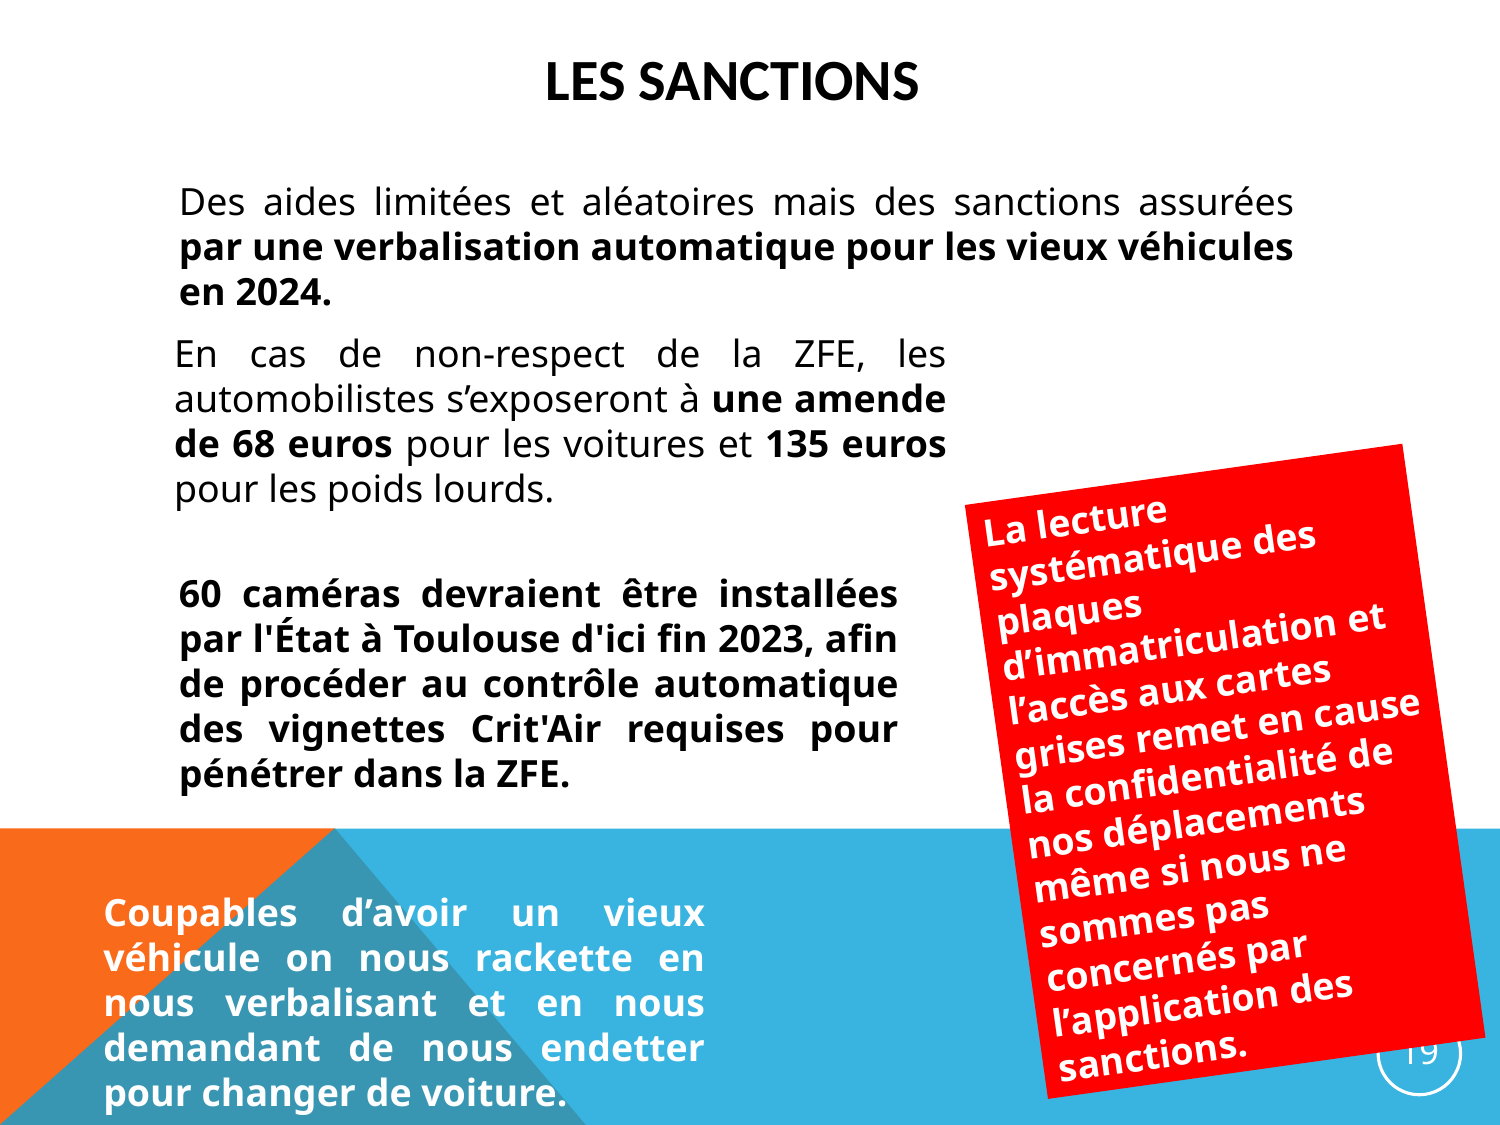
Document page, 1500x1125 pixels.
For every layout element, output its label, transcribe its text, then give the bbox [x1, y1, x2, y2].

slide_number 19 [1376, 1042, 1463, 1097]
text_box La lecture systématique des plaques d’immatriculation et l’accès aux cartes grises remet en cause la confidentialité de nos déplacements même si nous ne sommes pas concernés par l’application des sanctions. [964, 443, 1486, 1099]
text_box Coupables d’avoir un vieux véhicule on nous rackette en nous verbalisant et en nous demandant de nous endetter pour changer de voiture. [88, 881, 721, 1122]
title LES SANCTIONS [530, 66, 962, 158]
text_box En cas de non-respect de la ZFE, les automobilistes s’exposeront à une amende de 68 euros pour les voitures et 135 euros pour les poids lourds. [159, 322, 962, 518]
text_box 60 caméras devraient être installées par l'État à Toulouse d'ici fin 2023, afin de procéder au contrôle automatique des vignettes Crit'Air requises pour pénétrer dans la ZFE. [164, 562, 915, 803]
text_box Des aides limitées et aléatoires mais des sanctions assurées par une verbalisation automatique pour les vieux véhicules en 2024. [164, 171, 1310, 366]
